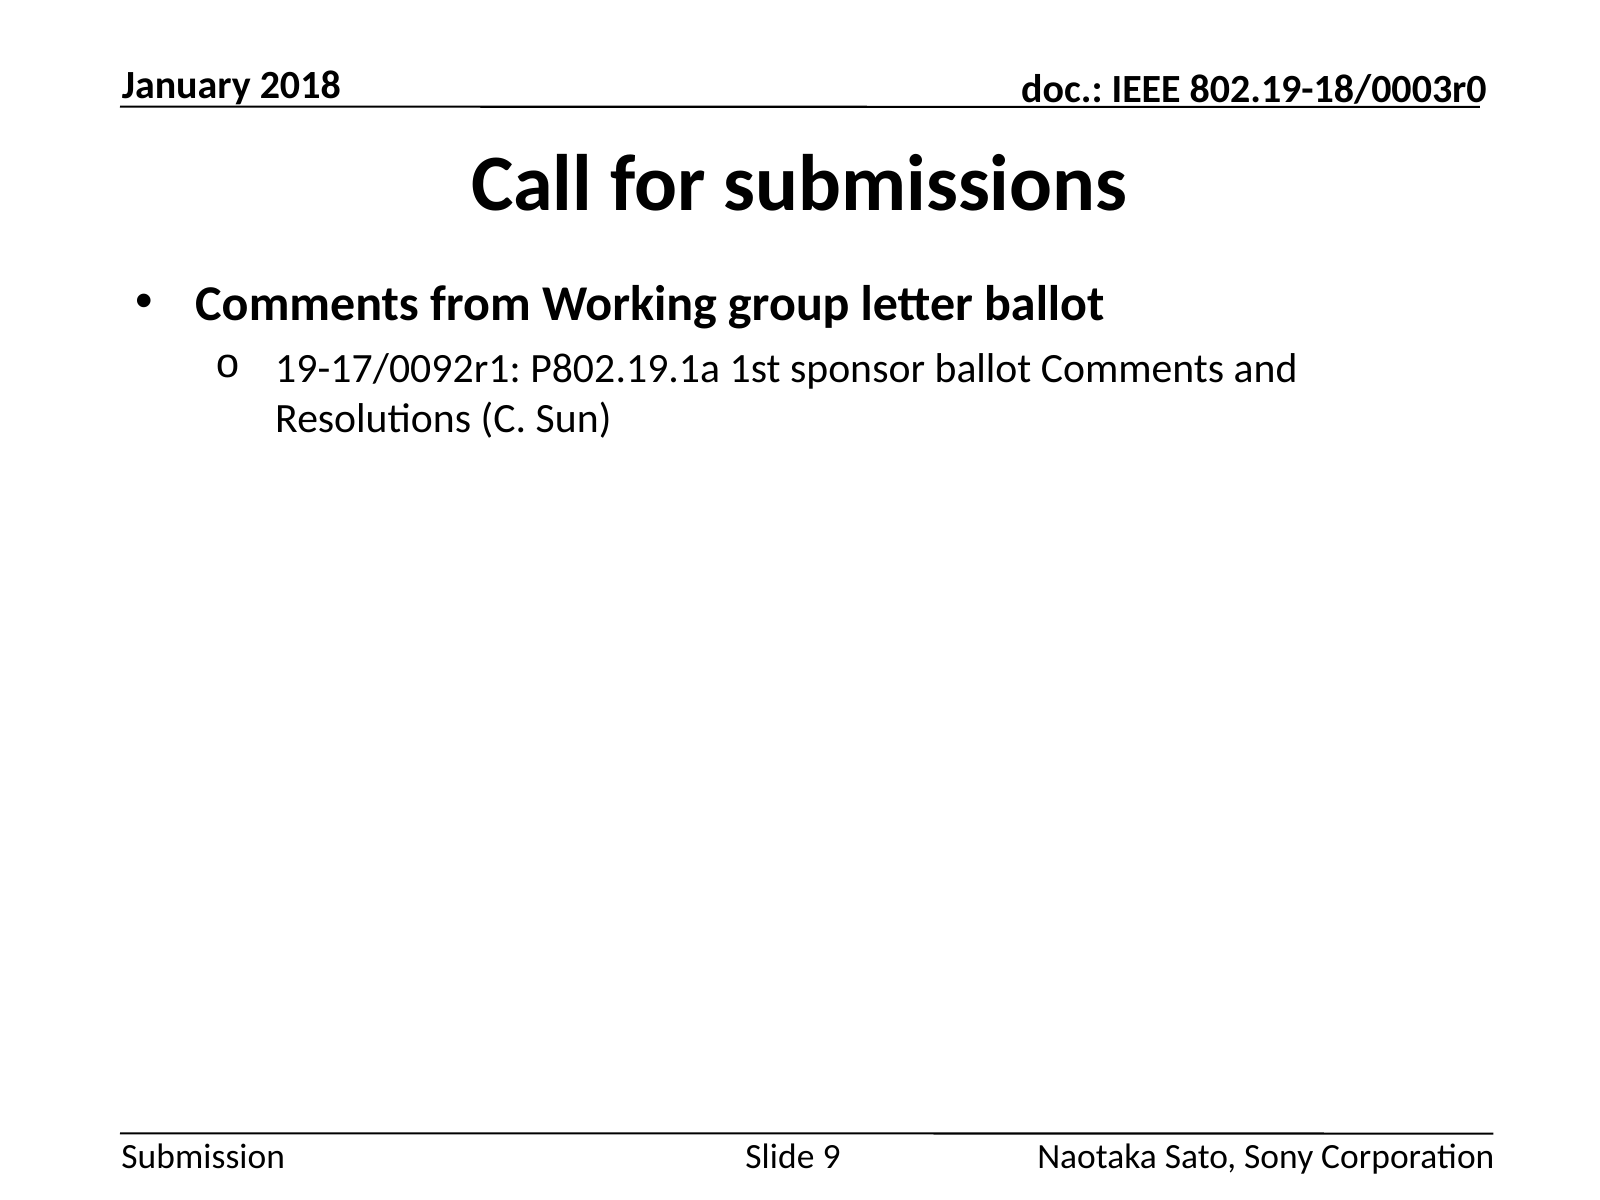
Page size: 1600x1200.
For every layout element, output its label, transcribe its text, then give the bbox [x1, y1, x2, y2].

footer Naotaka Sato, Sony Corporation [937, 1132, 1495, 1174]
title Call for submissions [119, 119, 1480, 238]
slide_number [121, 58, 451, 107]
list Comments from Working group letter ballot 19-17/0092r1: P802.19.1a 1st sponsor ballot Comments and Resolutions (C. Sun) [119, 262, 1480, 1126]
slide_number Slide 9 [733, 1132, 854, 1197]
